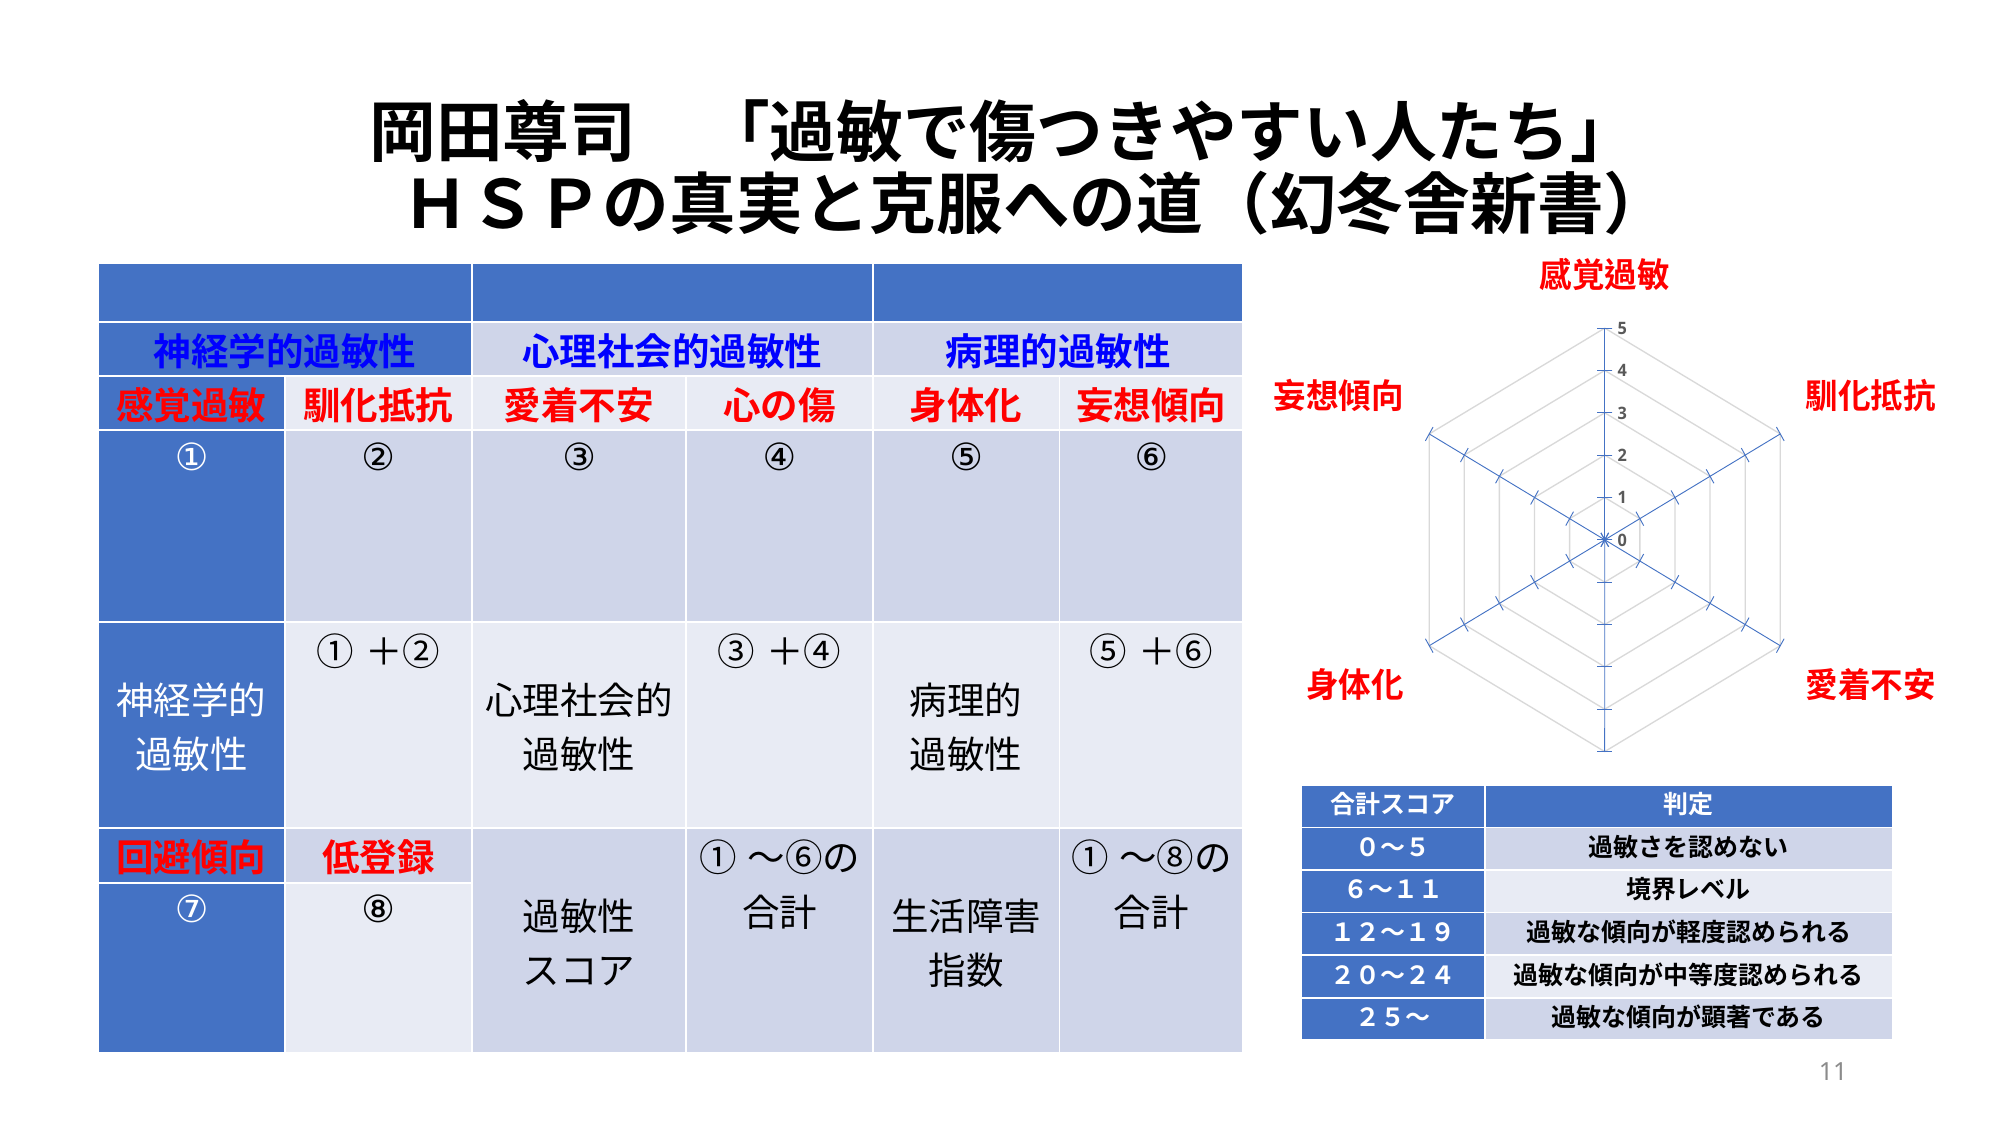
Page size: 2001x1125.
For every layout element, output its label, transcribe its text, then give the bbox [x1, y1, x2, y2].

table_header [874, 264, 1242, 321]
table_cell 神経学的過敏性 [99, 623, 284, 827]
table_cell 感覚過敏 [99, 377, 284, 429]
table_cell 過敏な傾向が軽度認められる [1486, 913, 1892, 954]
table_cell 過敏な傾向が顕著である [1486, 999, 1892, 1039]
table_cell 過敏な傾向が中等度認められる [1486, 956, 1892, 997]
table_cell 心理社会的過敏性 [473, 323, 872, 375]
slide_number 11 [1412, 1042, 1863, 1103]
table_cell ⑤ [874, 431, 1059, 621]
table_cell 心の傷 [687, 377, 872, 429]
table_cell ２５～ [1302, 999, 1484, 1039]
table_cell ６～１１ [1302, 871, 1484, 912]
table_header [99, 264, 471, 321]
table_cell ④ [687, 431, 872, 621]
table_cell 身体化 [874, 377, 1059, 429]
table_cell ０～５ [1302, 830, 1484, 869]
table_cell 病理的 過敏性 [874, 623, 1059, 827]
table_cell 愛着不安 [473, 377, 685, 429]
table_cell 馴化抵抗 [286, 377, 471, 429]
table_cell 過敏性 スコア [473, 829, 685, 1052]
table_cell 低登録 [286, 829, 471, 882]
table_cell ⑦ [99, 884, 284, 1052]
table_cell 過敏さを認めない [1486, 830, 1892, 869]
chart [1257, 206, 1936, 830]
table_cell ② [286, 431, 471, 621]
table_cell 回避傾向 [99, 829, 284, 882]
table_cell 神経学的過敏性 [99, 323, 471, 375]
table_cell ③＋④ [687, 623, 872, 827]
table_cell ①～⑥の 合計 [687, 829, 872, 1052]
table_cell ⑥ [1060, 431, 1242, 621]
table_cell 生活障害 指数 [874, 829, 1059, 1052]
table_cell 境界レベル [1486, 871, 1892, 912]
table_header [473, 264, 872, 321]
table_cell 心理社会的過敏性 [473, 623, 685, 827]
table_cell ③ [473, 431, 685, 621]
table_cell ①～⑧の 合計 [1060, 829, 1242, 1052]
table_cell 病理的過敏性 [874, 323, 1242, 375]
table_cell ２０～２４ [1302, 956, 1484, 997]
table_cell ⑧ [286, 884, 471, 1052]
table_cell １２～１９ [1302, 913, 1484, 954]
title 岡田尊司 「過敏で傷つきやすい人たち」 ＨＳＰの真実と克服への道（幻冬舎新書） [249, 70, 1824, 251]
table_cell ① [99, 431, 284, 621]
table_cell ①＋② [286, 623, 471, 827]
table_cell 妄想傾向 [1060, 377, 1242, 429]
table_cell ⑤＋⑥ [1060, 623, 1242, 827]
